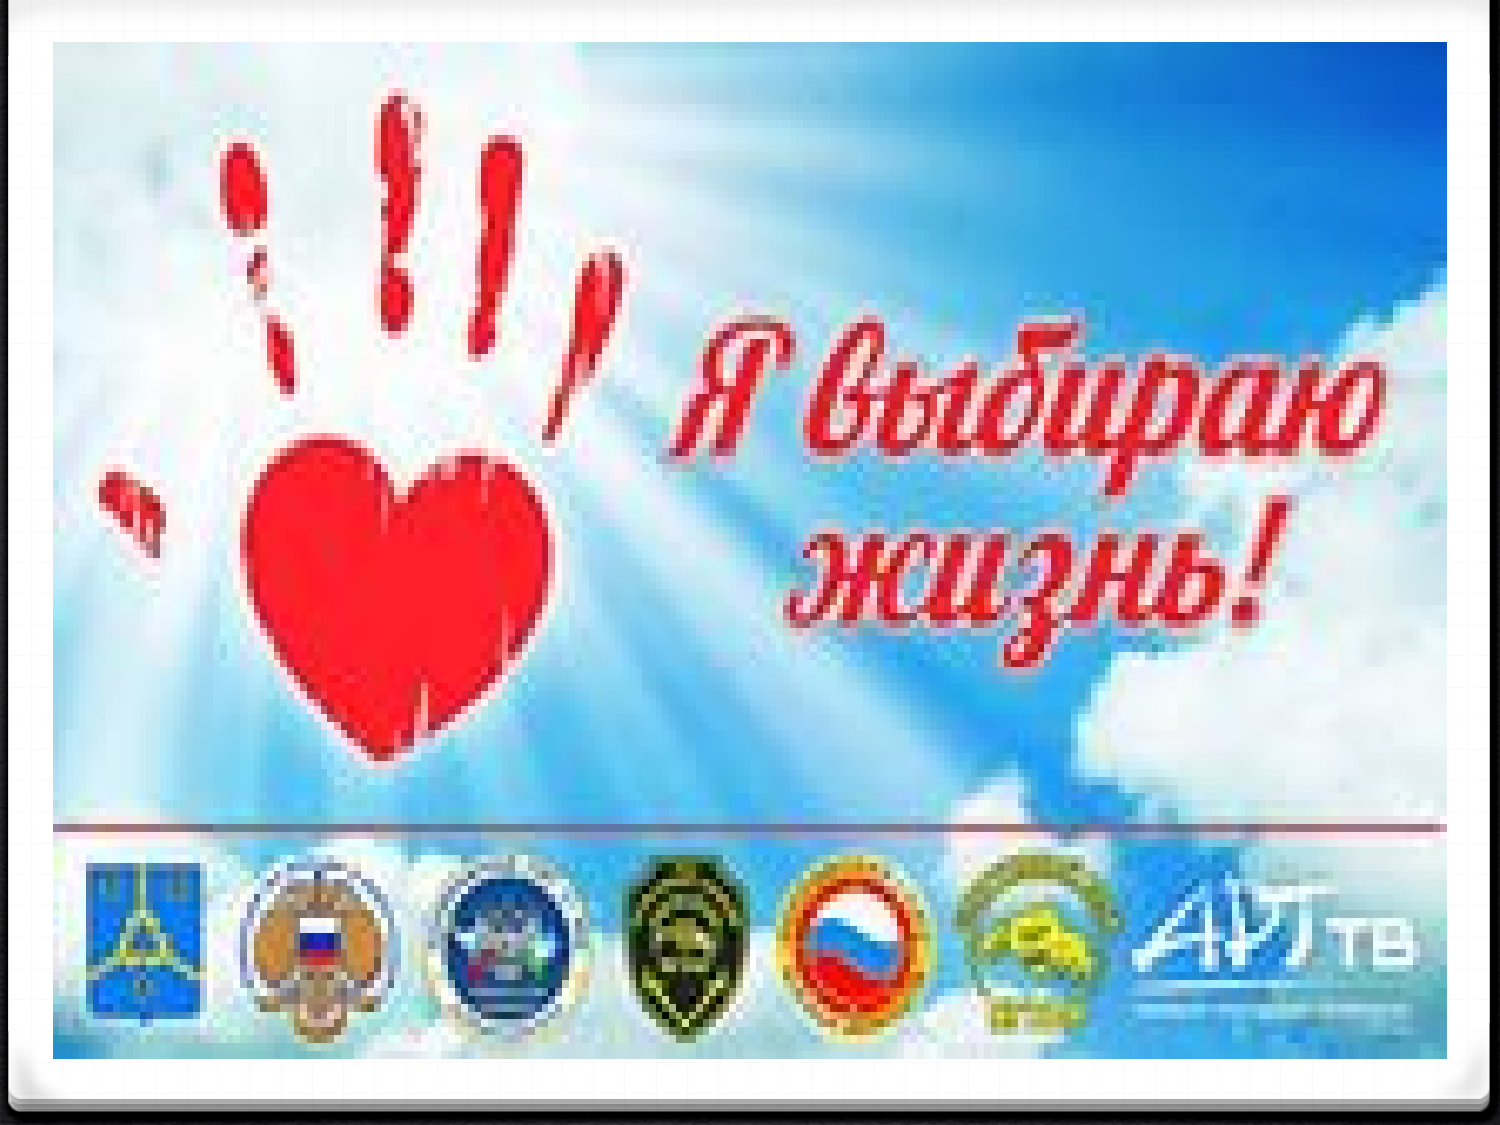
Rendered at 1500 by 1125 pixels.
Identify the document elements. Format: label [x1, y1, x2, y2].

picture [0, 0, 1500, 1125]
list [52, 42, 1448, 1059]
